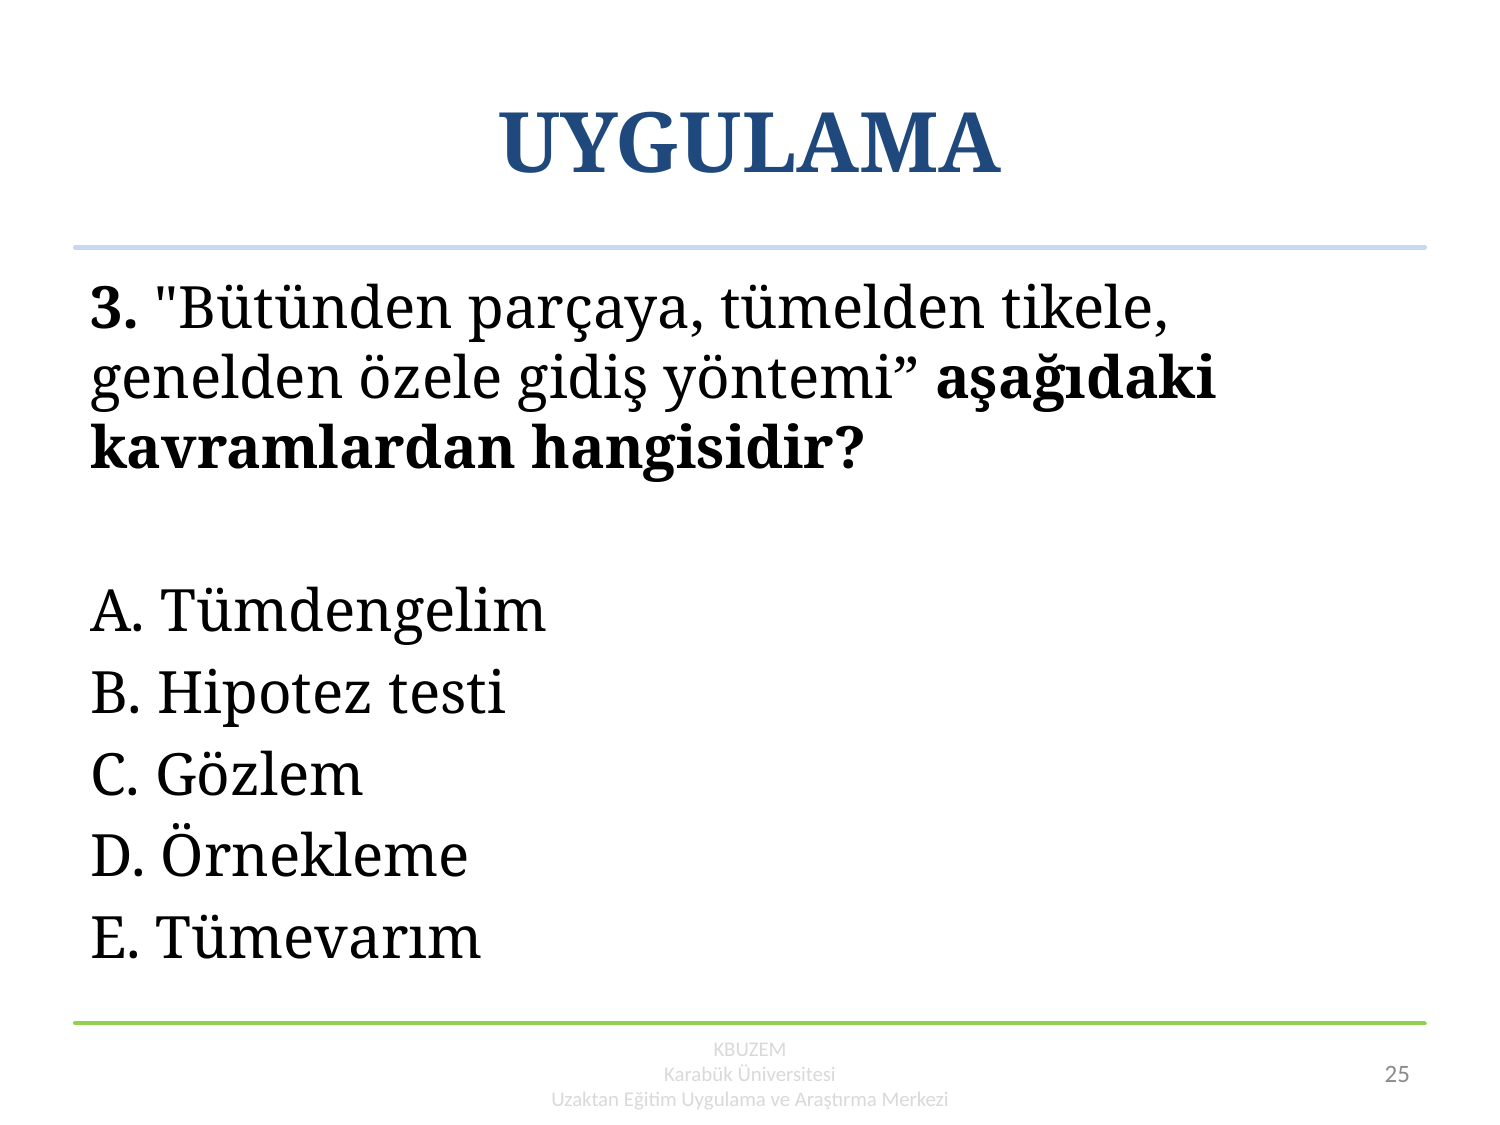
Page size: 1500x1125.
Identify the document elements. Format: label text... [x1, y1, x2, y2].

footer KBUZEM Karabük Üniversitesi Uzaktan Eğitim Uygulama ve Araştırma Merkezi [431, 1042, 1069, 1103]
slide_number 25 [1074, 1042, 1425, 1103]
title UYGULAMA [75, 45, 1425, 233]
list 3. "Bütünden parçaya, tümelden tikele, genelden özele gidiş yöntemi” aşağıdaki kavramlardan hangisidir? A. Tümdengelim B. Hipotez testi C. Gözlem D. Örnekleme E. Tümevarım [75, 262, 1425, 1005]
